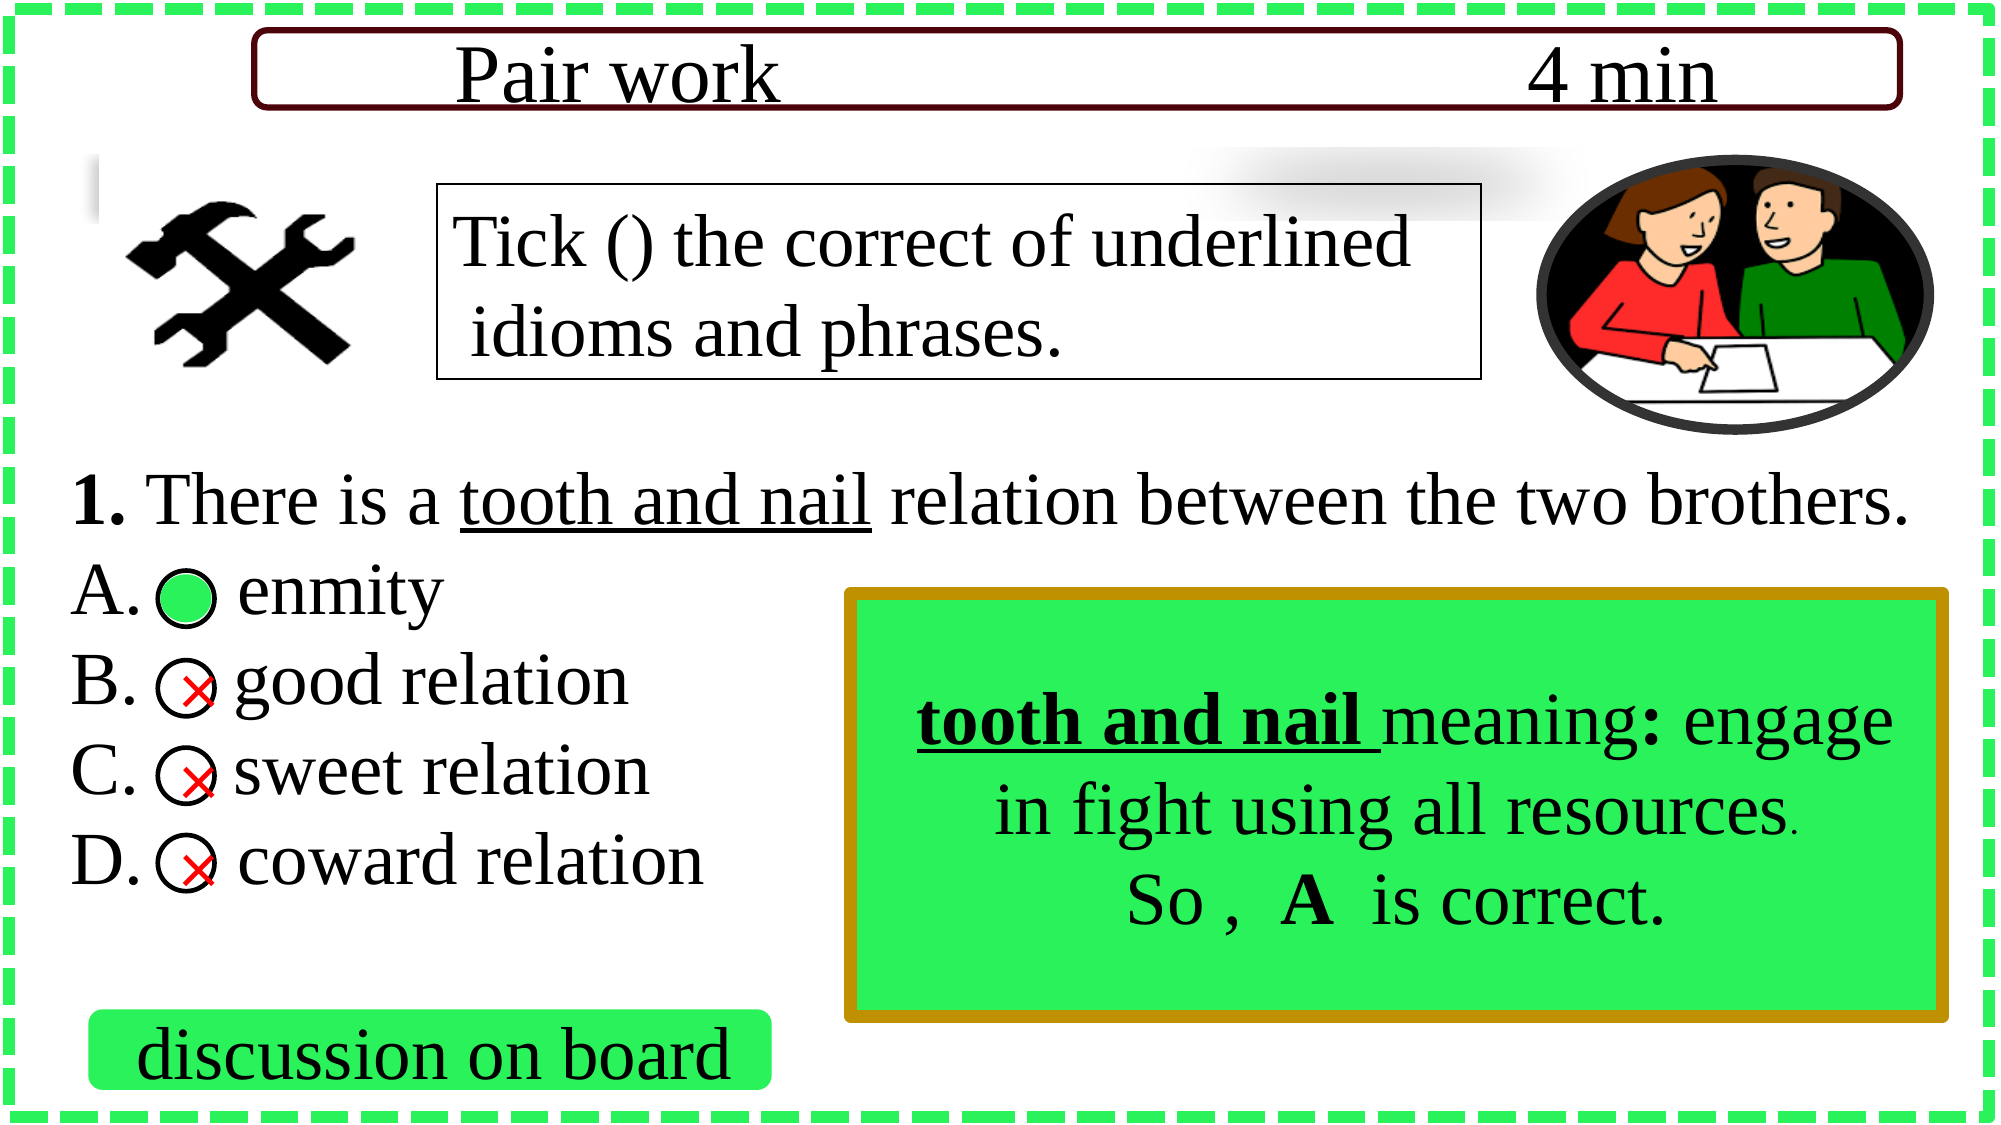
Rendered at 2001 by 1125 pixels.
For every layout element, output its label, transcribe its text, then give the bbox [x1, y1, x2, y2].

text_box discussion on board [88, 1009, 772, 1090]
picture [1541, 159, 1930, 430]
text_box [8, 8, 1991, 1118]
text_box [156, 568, 217, 629]
text_box tooth and nail meaning: engage in fight using all resources. So , A is correct. [849, 592, 1944, 1018]
text_box × [155, 834, 216, 894]
text_box [160, 574, 212, 623]
text_box 1. There is a tooth and nail relation between the two brothers. A. enmity B. good relation C. sweet relation D. coward relation [55, 441, 1943, 907]
picture [119, 160, 390, 395]
text_box × [155, 656, 216, 716]
text_box Pair work 4 min [252, 28, 1902, 109]
text_box × [155, 747, 216, 807]
